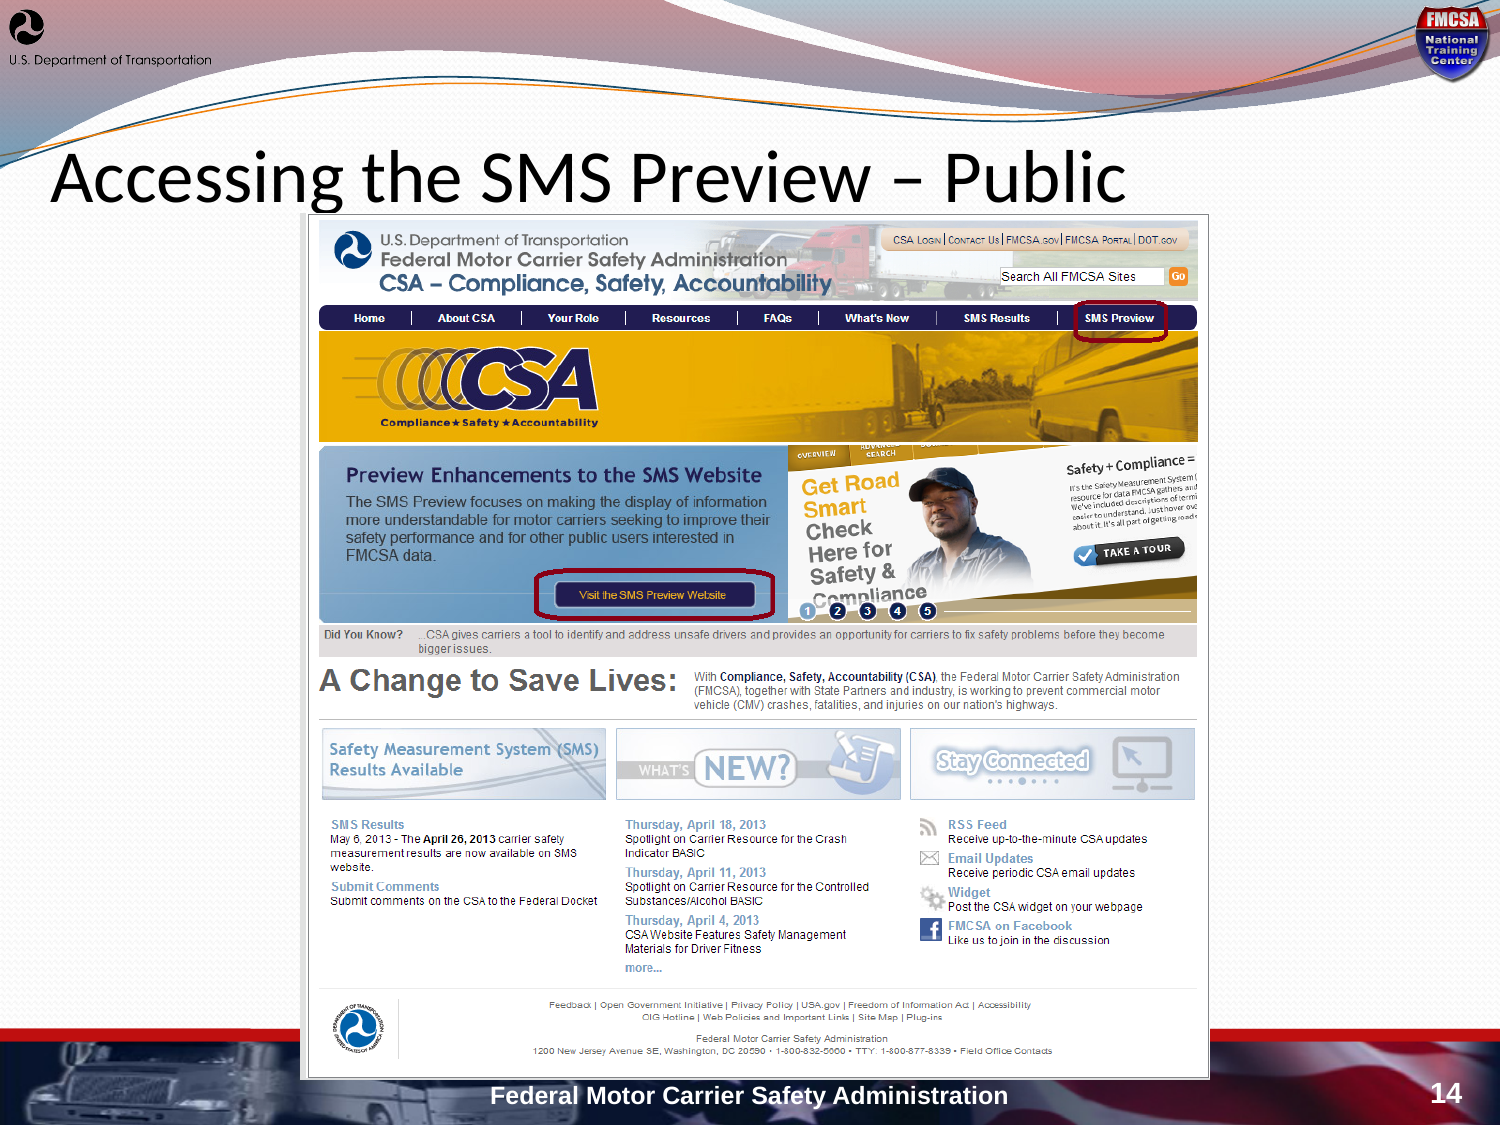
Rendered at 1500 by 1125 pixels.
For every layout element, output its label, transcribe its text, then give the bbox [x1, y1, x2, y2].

picture [0, 1042, 1500, 1125]
picture [299, 212, 1211, 1080]
slide_number 14 [1337, 1050, 1463, 1110]
picture [1400, 0, 1500, 84]
title Accessing the SMS Preview – Public [50, 112, 1463, 225]
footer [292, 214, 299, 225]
footer Federal Motor Carrier Safety Administration [431, 1093, 1069, 1110]
